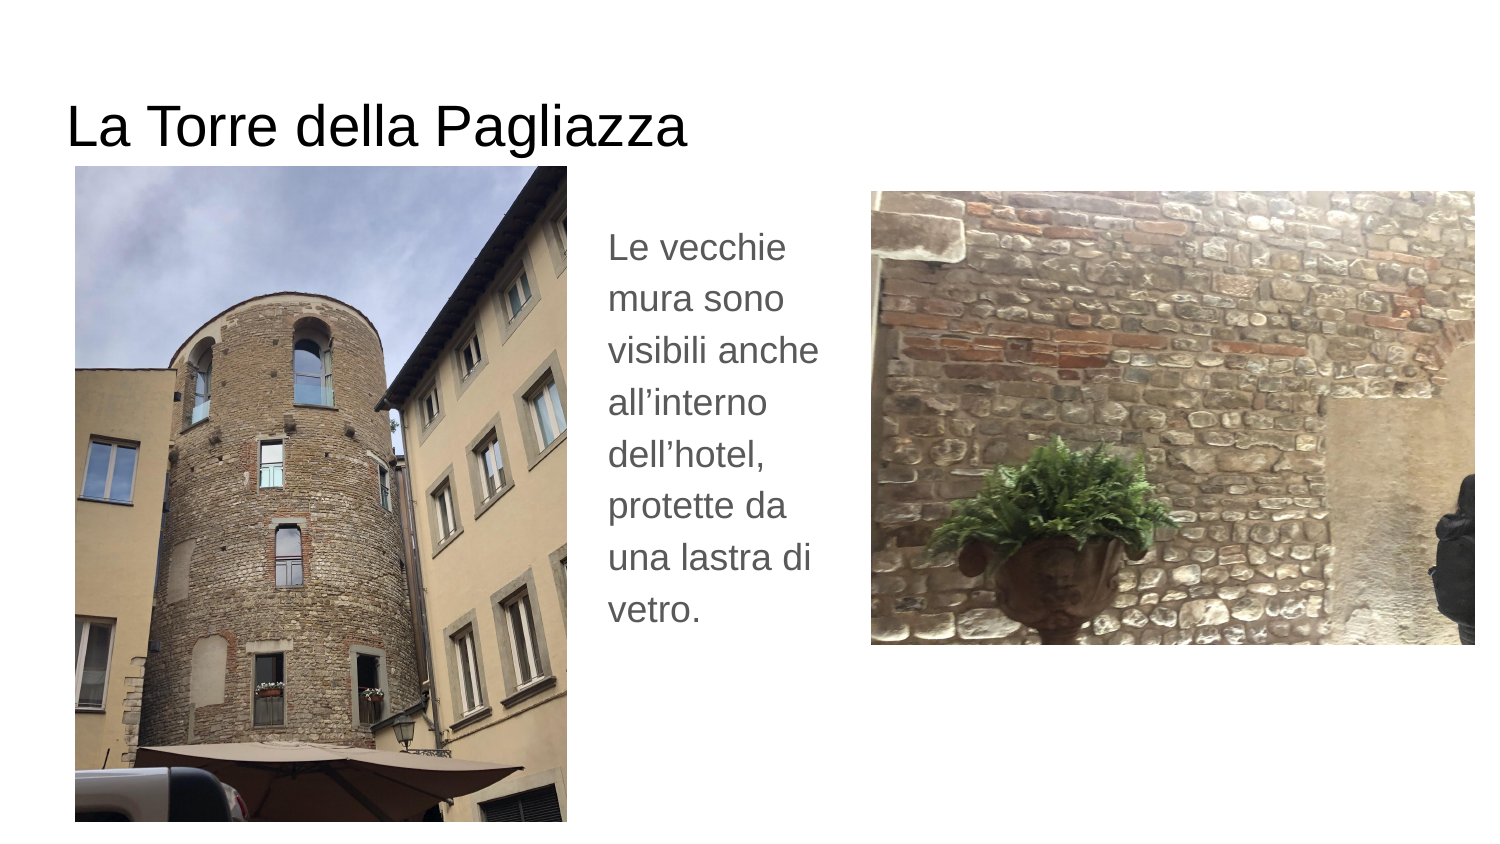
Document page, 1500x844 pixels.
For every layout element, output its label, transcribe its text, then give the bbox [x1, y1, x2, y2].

picture [870, 191, 1476, 646]
picture [75, 166, 567, 822]
title La Torre della Pagliazza [51, 72, 1449, 167]
list Le vecchie mura sono visibili anche all’interno dell’hotel, protette da una lastra di vetro. [592, 200, 846, 743]
